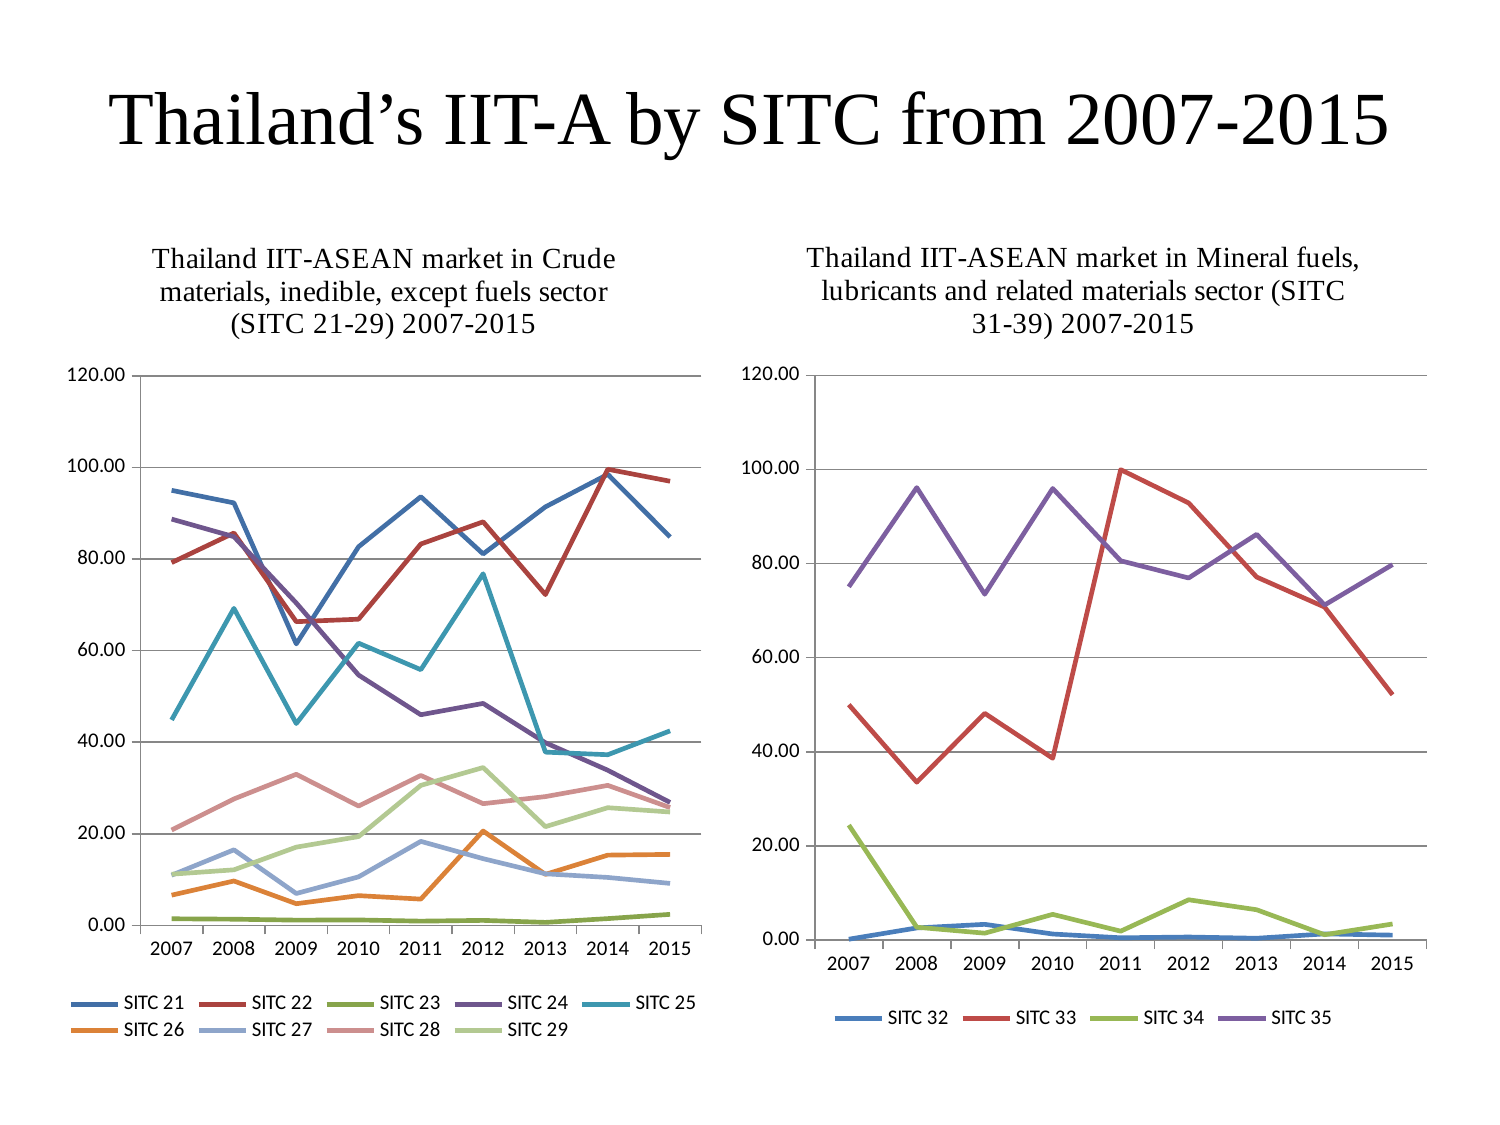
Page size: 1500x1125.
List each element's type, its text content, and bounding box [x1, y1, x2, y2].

title Thailand’s IIT-A by SITC from 2007-2015 [75, 45, 1425, 185]
chart [52, 207, 715, 1047]
chart [726, 207, 1442, 1036]
